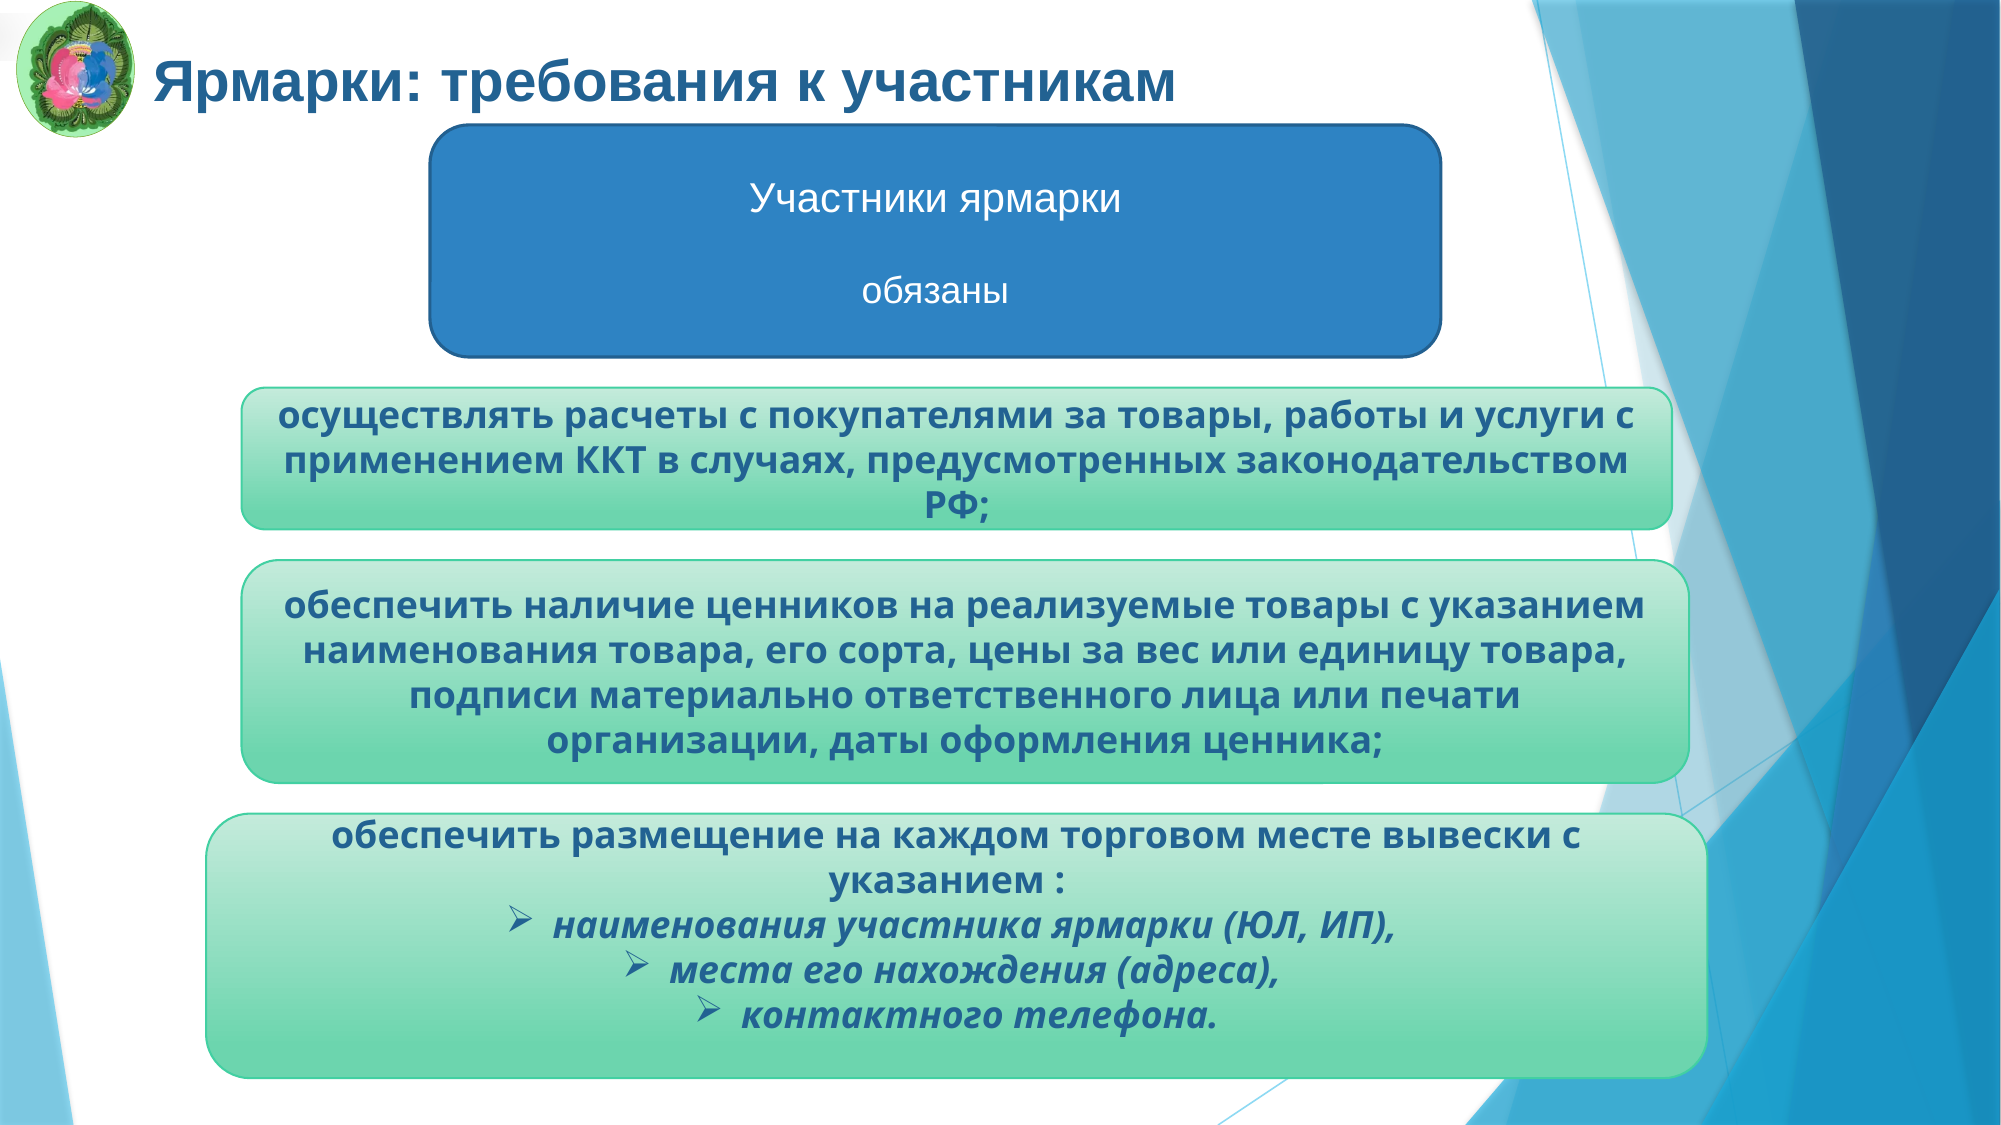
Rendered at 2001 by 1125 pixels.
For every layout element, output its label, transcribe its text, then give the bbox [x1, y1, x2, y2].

text_box Участники ярмарки обязаны [428, 123, 1443, 359]
text_box Ярмарки: требования к участникам [34, 0, 1549, 158]
text_box осуществлять расчеты с покупателями за товары, работы и услуги с применением ККТ в случаях, предусмотренных законодательством РФ; [240, 386, 1674, 531]
title [34, 188, 1119, 1096]
text_box обеспечить размещение на каждом торговом месте вывески с указанием : наименования участника ярмарки (ЮЛ, ИП), места его нахождения (адреса), контактного телефона. [205, 812, 1709, 1080]
picture [16, 0, 135, 138]
text_box обеспечить наличие ценников на реализуемые товары с указанием наименования товара, его сорта, цены за вес или единицу товара, подписи материально ответственного лица или печати организации, даты оформления ценника; [240, 559, 1691, 785]
